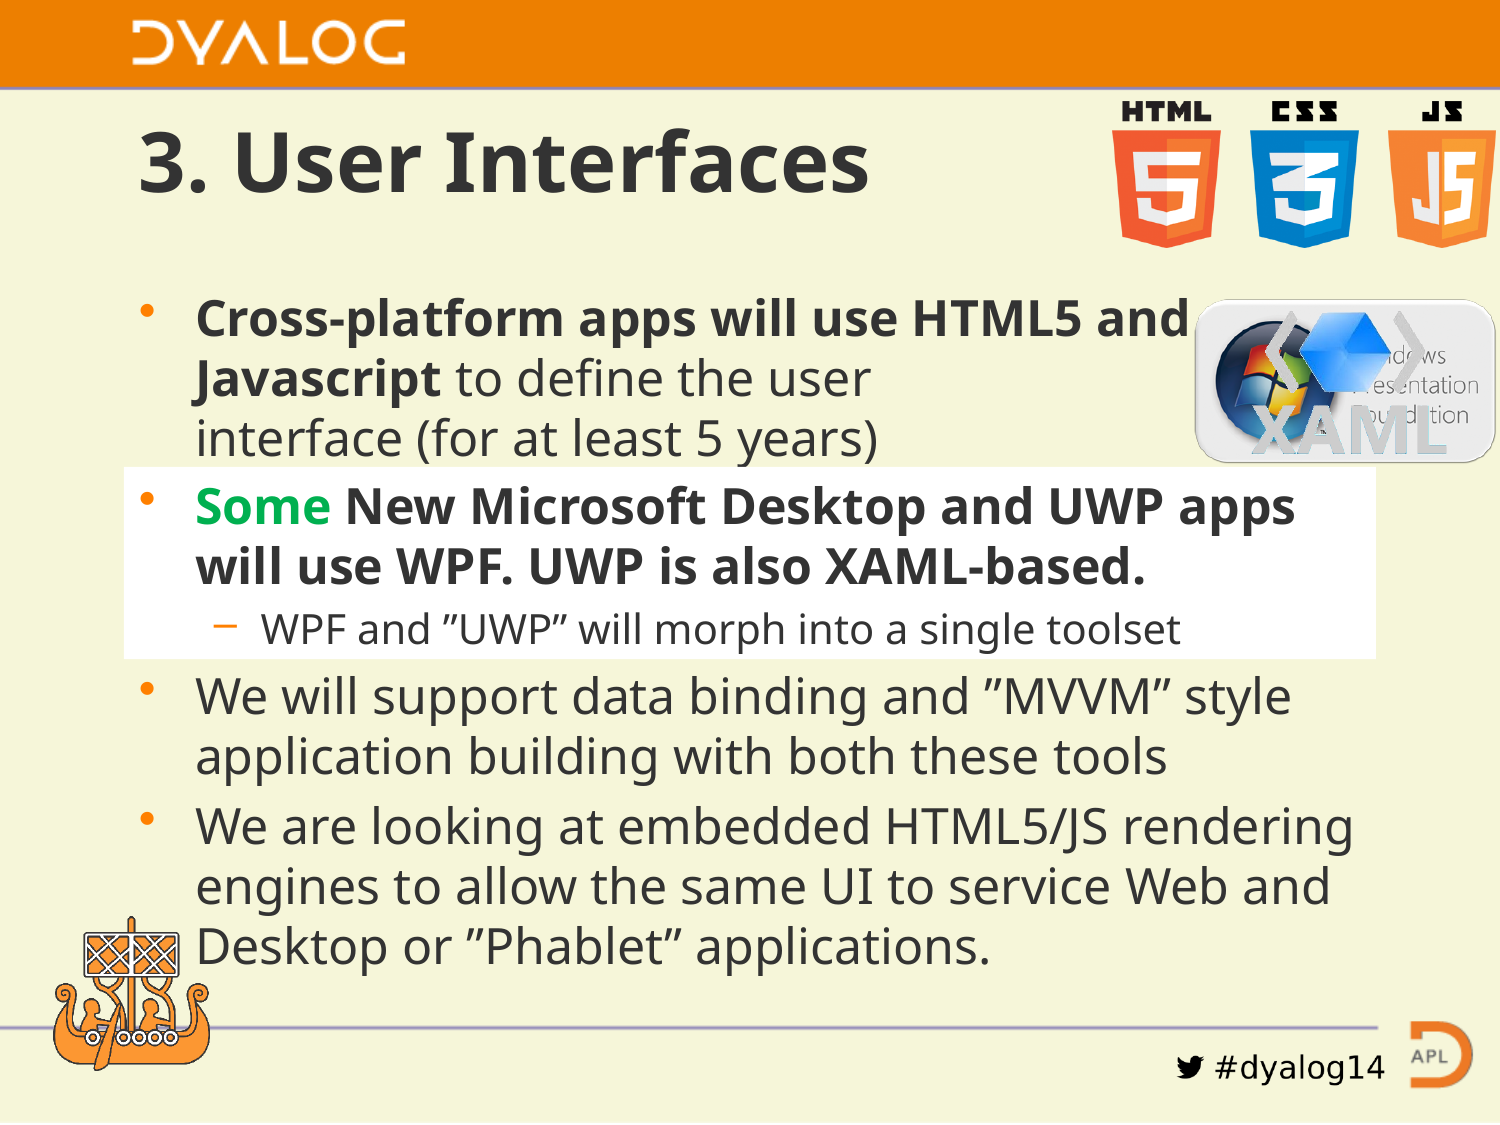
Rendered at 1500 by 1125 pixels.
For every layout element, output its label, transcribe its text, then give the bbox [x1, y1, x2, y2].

text_box Some New Microsoft Desktop and UWP apps will use WPF. UWP is also XAML-based. WPF and ”UWP” will morph into a single toolset [123, 466, 1376, 660]
list Cross-platform apps will use HTML5 and Javascript to define the user interface (for at least 5 years) New Microsoft Desktop applications will use Windows Presentation Foundation (WPF) Or its new equivalent on the mobile platforms We will support data binding and ”MVVM” style application building with both these tools We are looking at embedded HTML5/JS rendering engines to allow the same UI to service Web and Desktop or ”Phablet” applications. [123, 278, 1228, 466]
title 3. User Interfaces [123, 101, 1111, 254]
picture [0, 0, 1500, 1123]
list Cross-platform apps will use HTML5 and Javascript to define the user interface (for at least 5 years) New Microsoft Desktop applications will use Windows Presentation Foundation (WPF) Or its new equivalent on the mobile platforms We will support data binding and ”MVVM” style application building with both these tools We are looking at embedded HTML5/JS rendering engines to allow the same UI to service Web and Desktop or ”Phablet” applications. [123, 660, 1376, 917]
